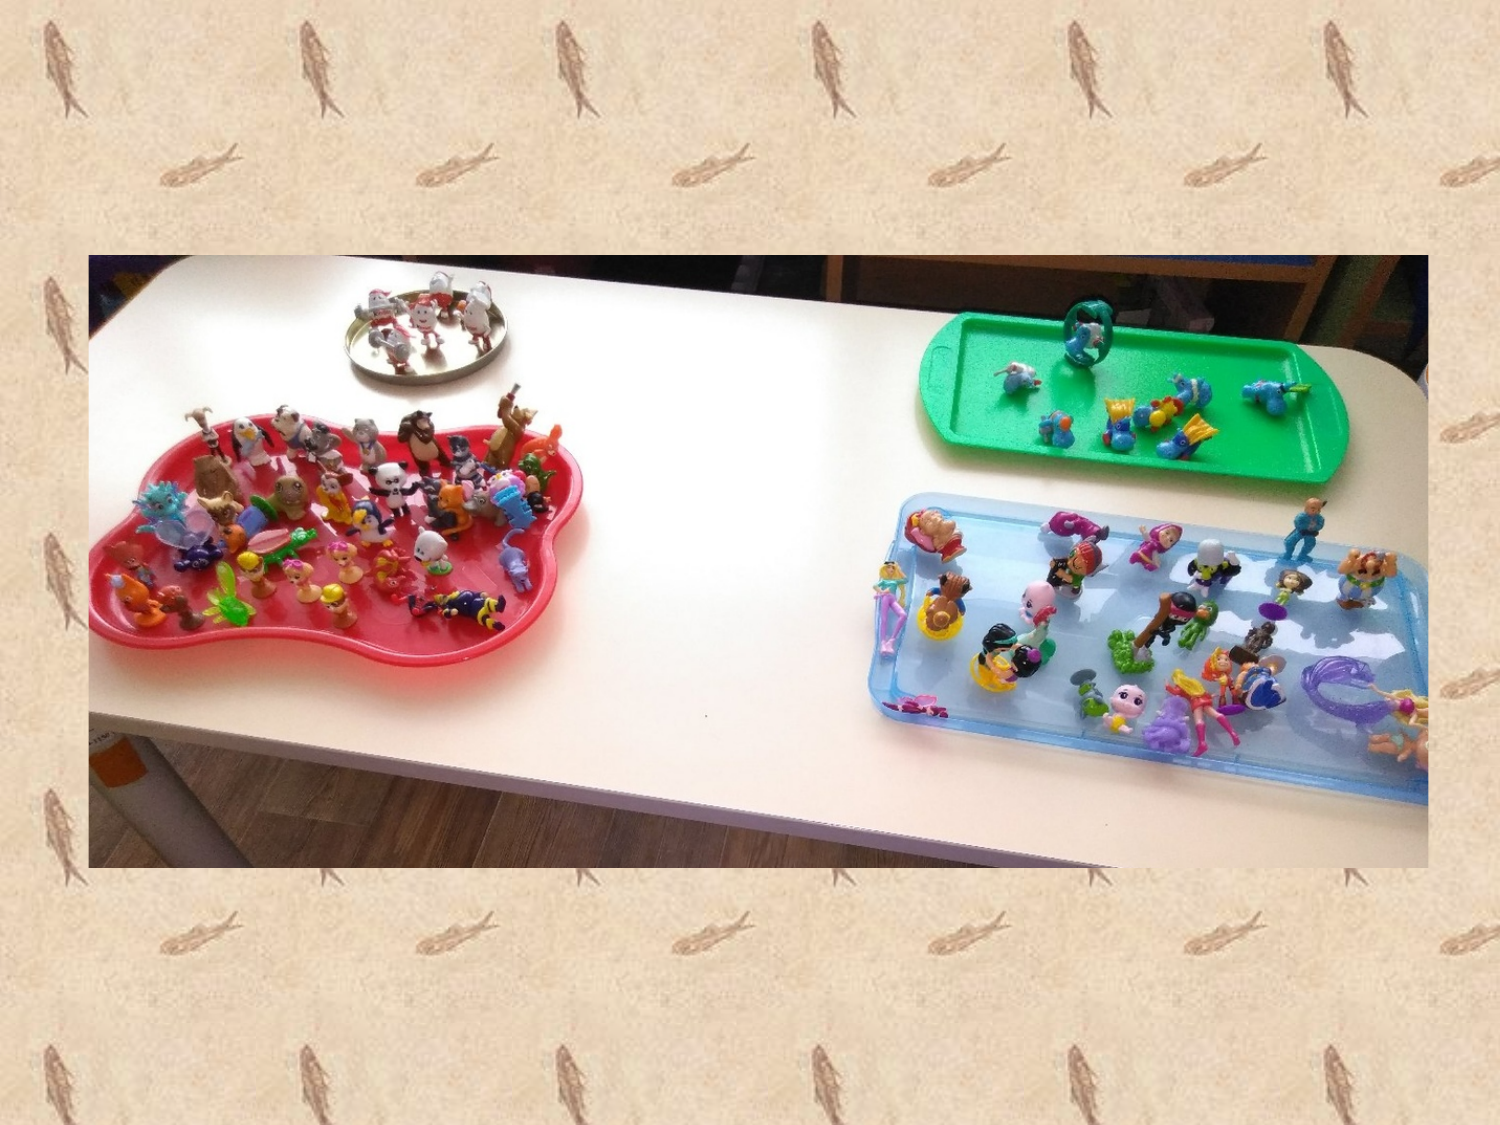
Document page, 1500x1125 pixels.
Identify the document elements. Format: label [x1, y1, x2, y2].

picture [88, 255, 1429, 869]
